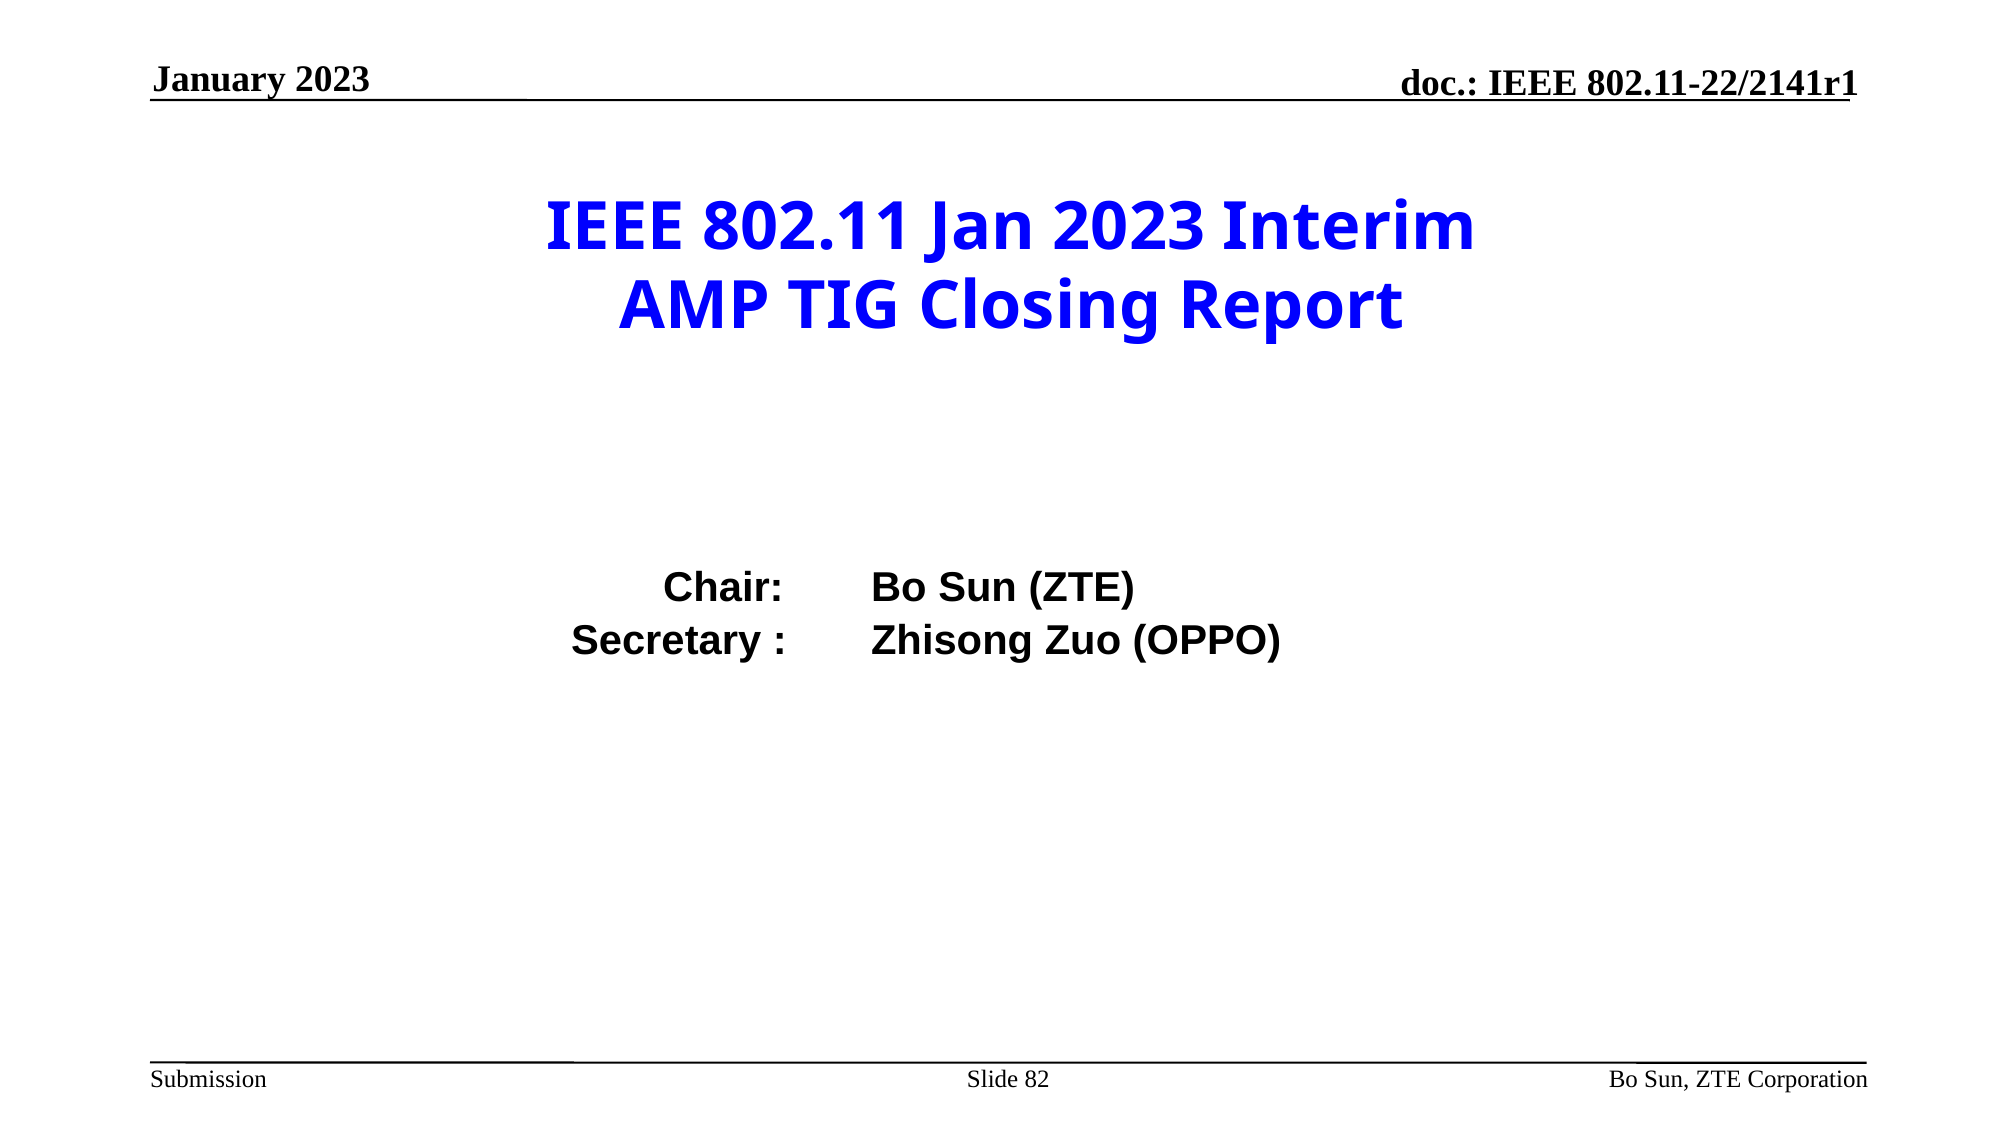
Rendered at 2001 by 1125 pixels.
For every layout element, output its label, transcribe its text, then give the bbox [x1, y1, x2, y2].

footer Bo Sun, ZTE Corporation [1171, 1061, 1869, 1093]
slide_number Slide 82 [950, 1061, 1067, 1123]
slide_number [152, 54, 563, 100]
text_box Chair: Bo Sun (ZTE) Secretary : Zhisong Zuo (OPPO) [200, 349, 1813, 1027]
title IEEE 802.11 Jan 2023 Interim AMP TIG Closing Report [262, 112, 1763, 349]
